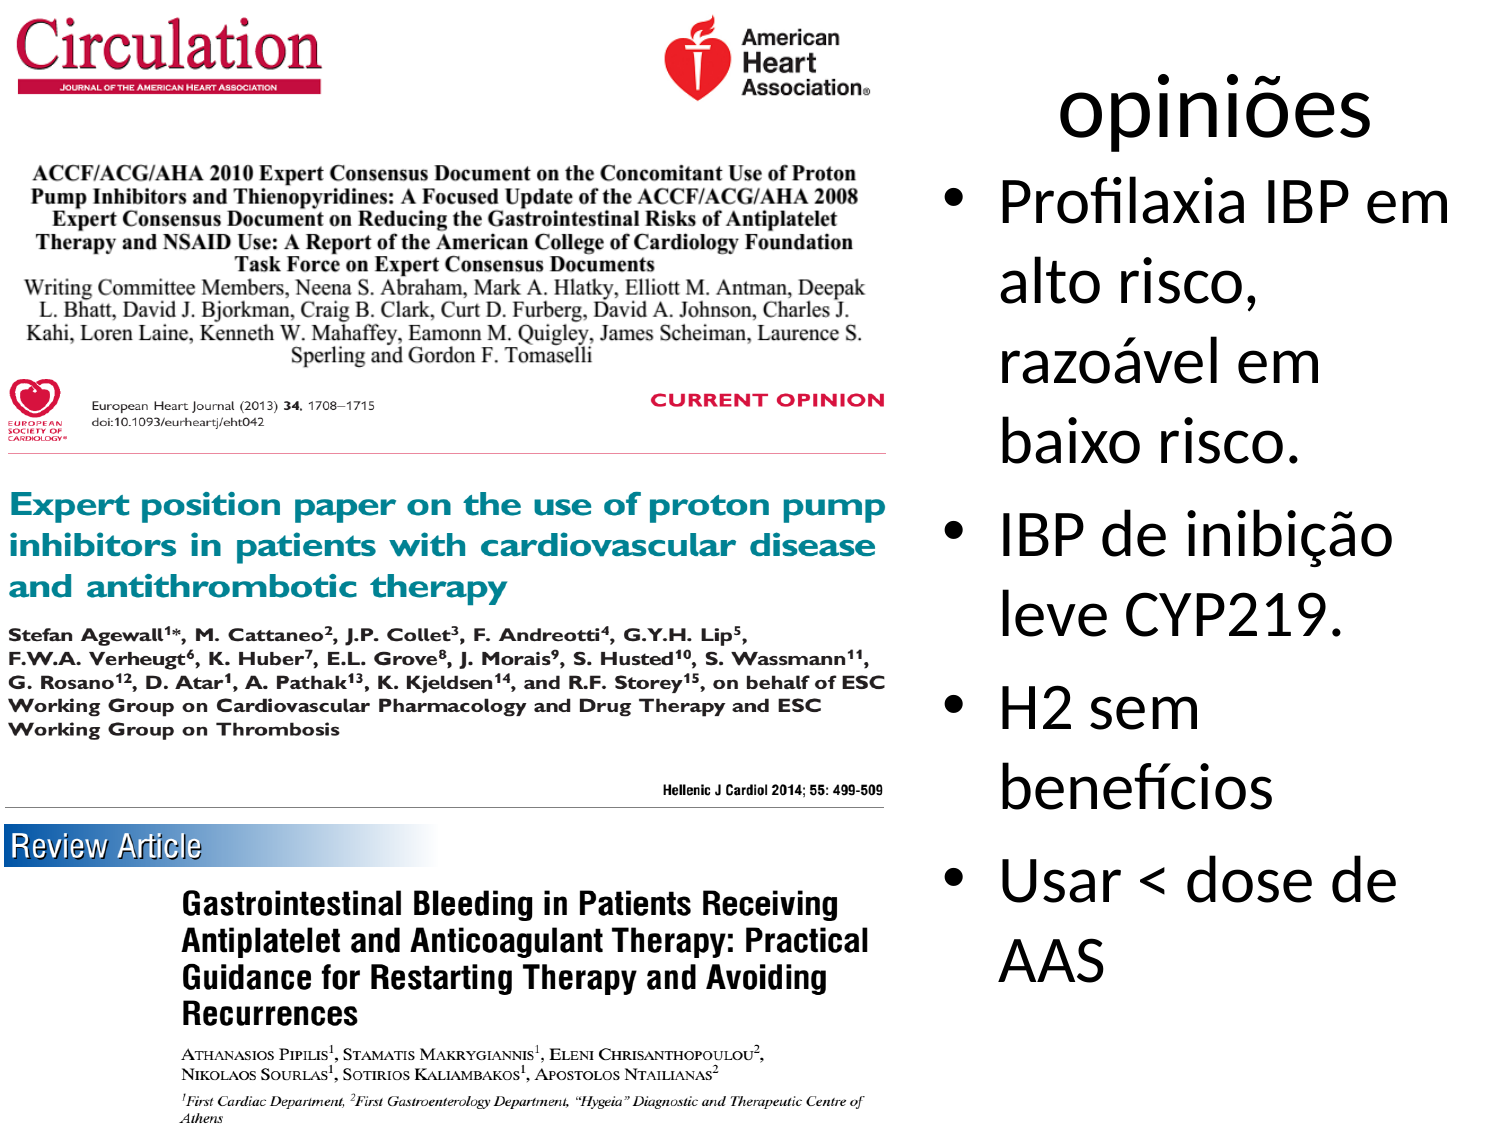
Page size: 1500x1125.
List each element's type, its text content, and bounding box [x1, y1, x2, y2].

list Profilaxia IBP em alto risco, razoável em baixo risco. IBP de inibição leve CYP219. H2 sem benefícios Usar < dose de AAS [927, 149, 1496, 1125]
picture [0, 0, 904, 740]
title opiniões [972, 7, 1459, 149]
picture [0, 763, 904, 1125]
